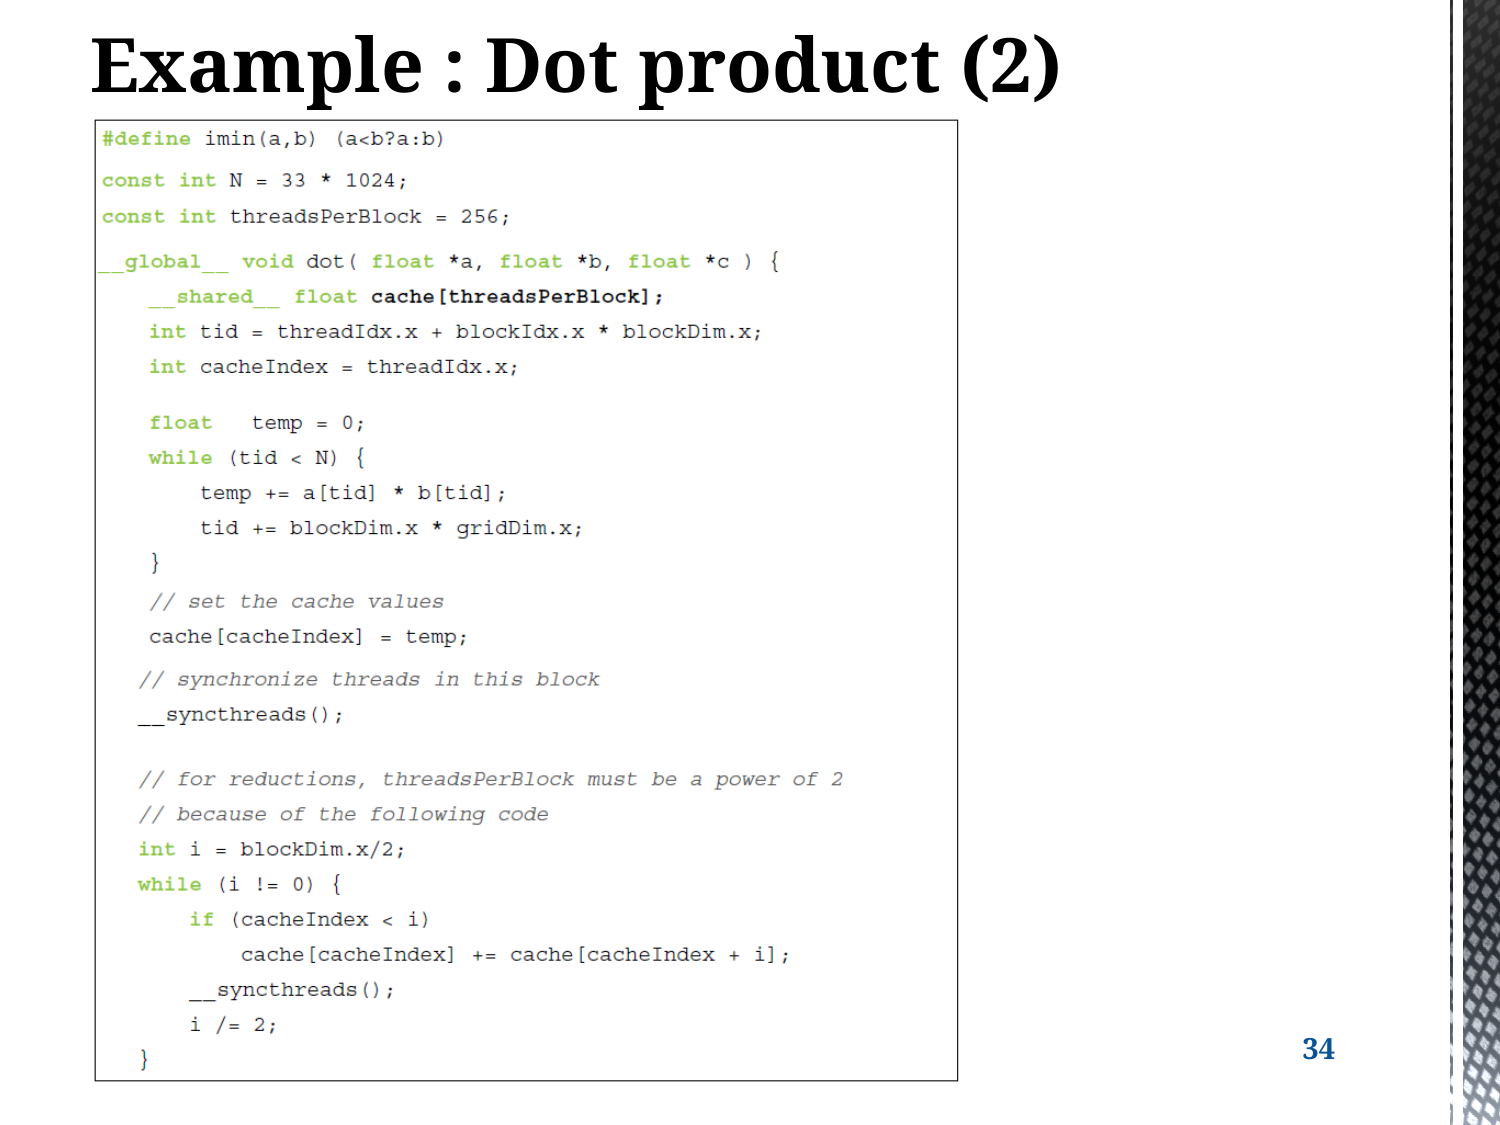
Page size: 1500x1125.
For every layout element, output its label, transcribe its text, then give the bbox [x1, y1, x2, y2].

title Example : Dot product (2) [75, 0, 1425, 125]
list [87, 112, 967, 1088]
picture [1447, 0, 1500, 1125]
slide_number 34 [1275, 1025, 1363, 1075]
